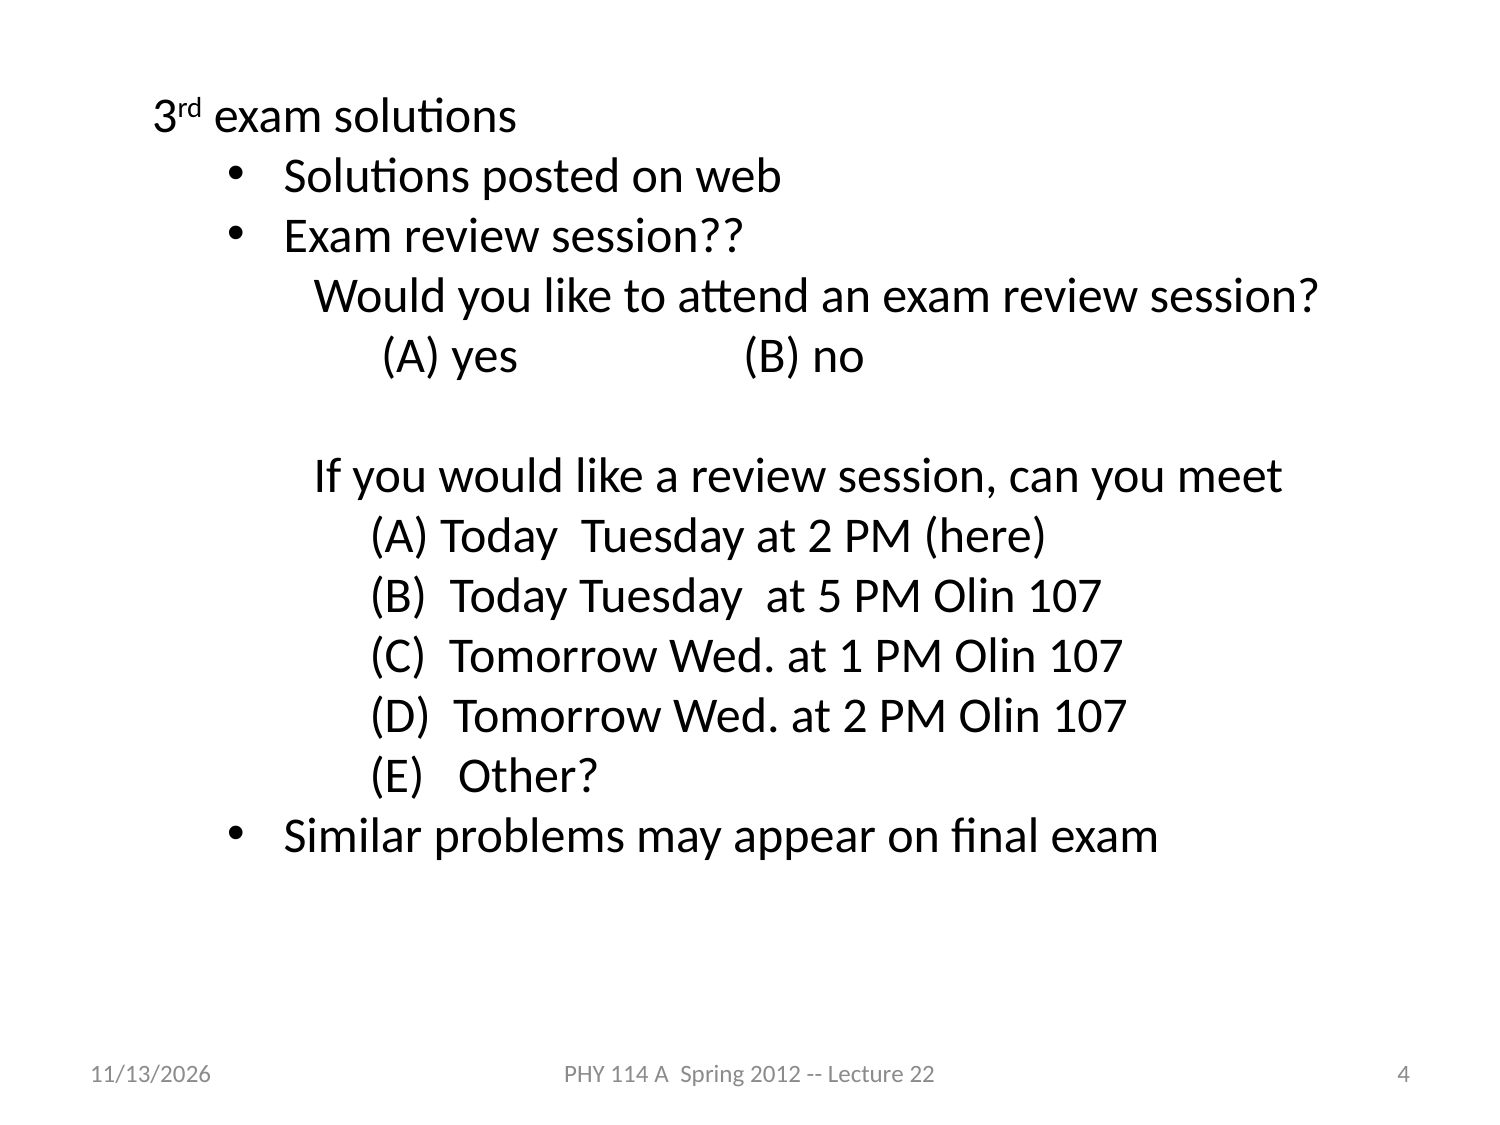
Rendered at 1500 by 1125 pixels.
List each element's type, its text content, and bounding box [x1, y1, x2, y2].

footer PHY 114 A Spring 2012 -- Lecture 22 [512, 1042, 988, 1103]
slide_number 4 [1074, 1042, 1425, 1103]
text_box 3rd exam solutions Solutions posted on web Exam review session?? Would you like to attend an exam review session? (A) yes (B) no If you would like a review session, can you meet (A) Today Tuesday at 2 PM (here) (B) Today Tuesday at 5 PM Olin 107 (C) Tomorrow Wed. at 1 PM Olin 107 (D) Tomorrow Wed. at 2 PM Olin 107 (E) Other? Similar problems may appear on final exam [137, 74, 1338, 870]
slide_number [75, 1042, 425, 1103]
